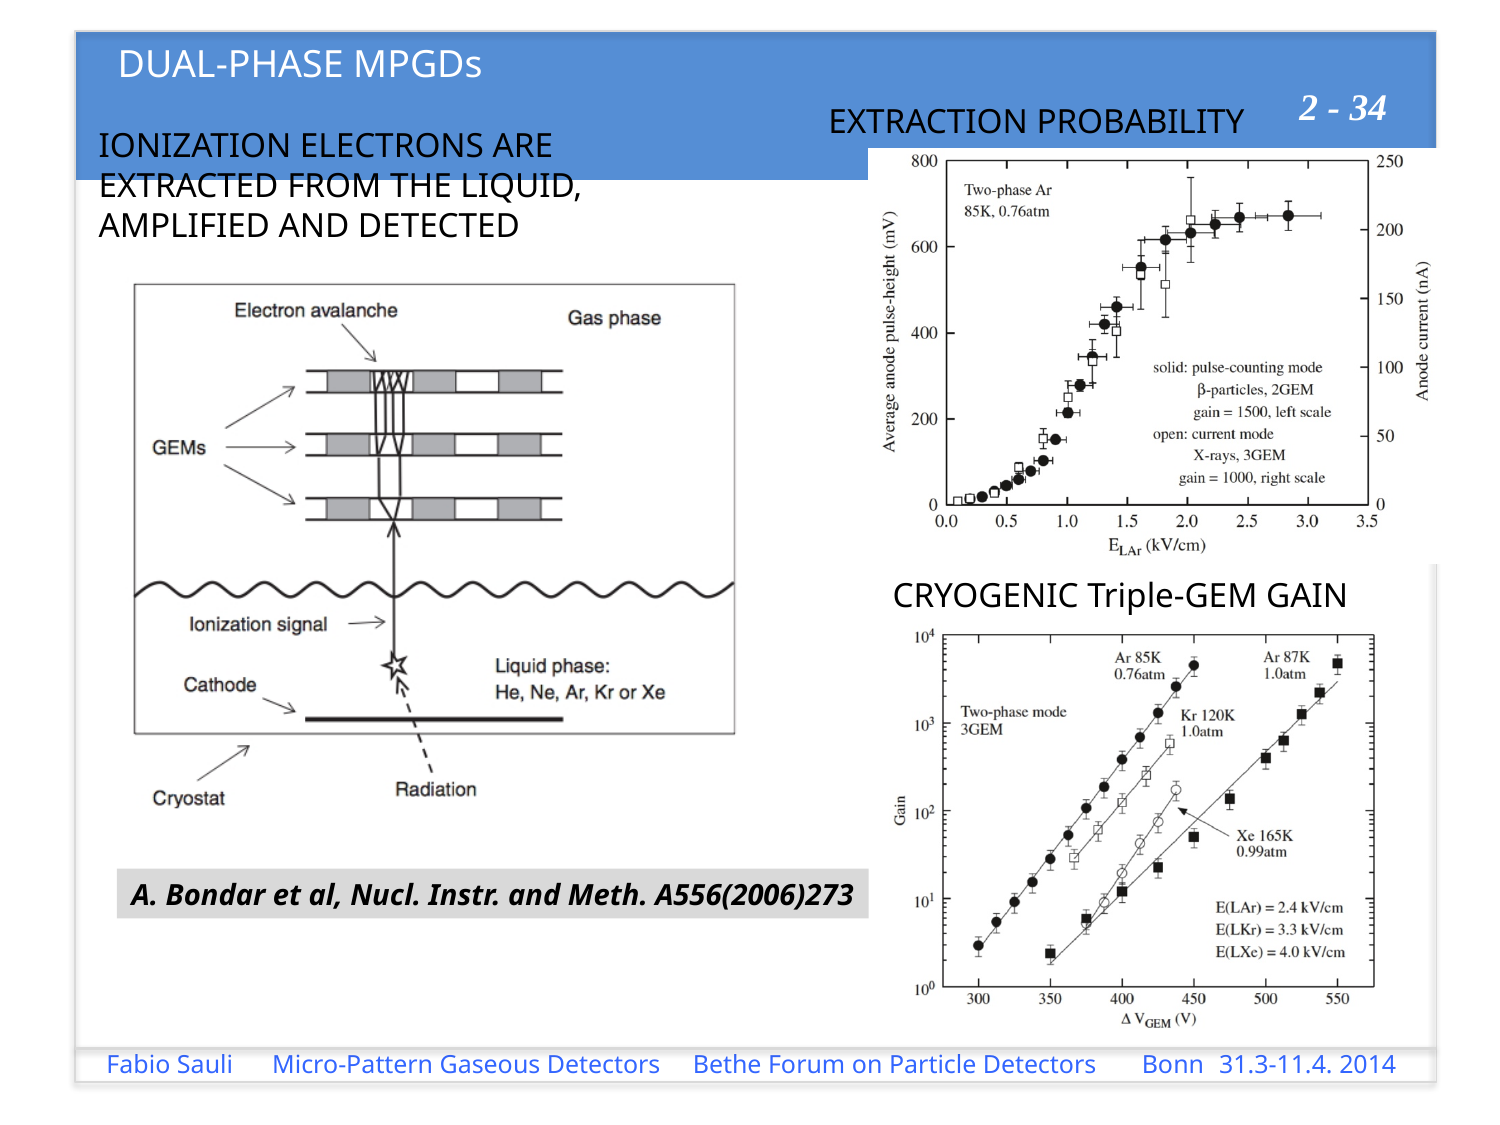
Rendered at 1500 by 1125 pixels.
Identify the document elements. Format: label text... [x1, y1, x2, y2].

text_box CRYOGENIC Triple-GEM GAIN [877, 572, 1364, 612]
text_box A. Bondar et al, Nucl. Instr. and Meth. A556(2006)273 [116, 868, 869, 919]
text_box DUAL-PHASE MPGDs [102, 32, 498, 93]
picture [878, 612, 1402, 1039]
picture [96, 265, 750, 827]
text_box EXTRACTION PROBABILITY [813, 93, 1261, 148]
text_box IONIZATION ELECTRONS ARE EXTRACTED FROM THE LIQUID, AMPLIFIED AND DETECTED [83, 116, 749, 252]
picture [867, 148, 1443, 564]
